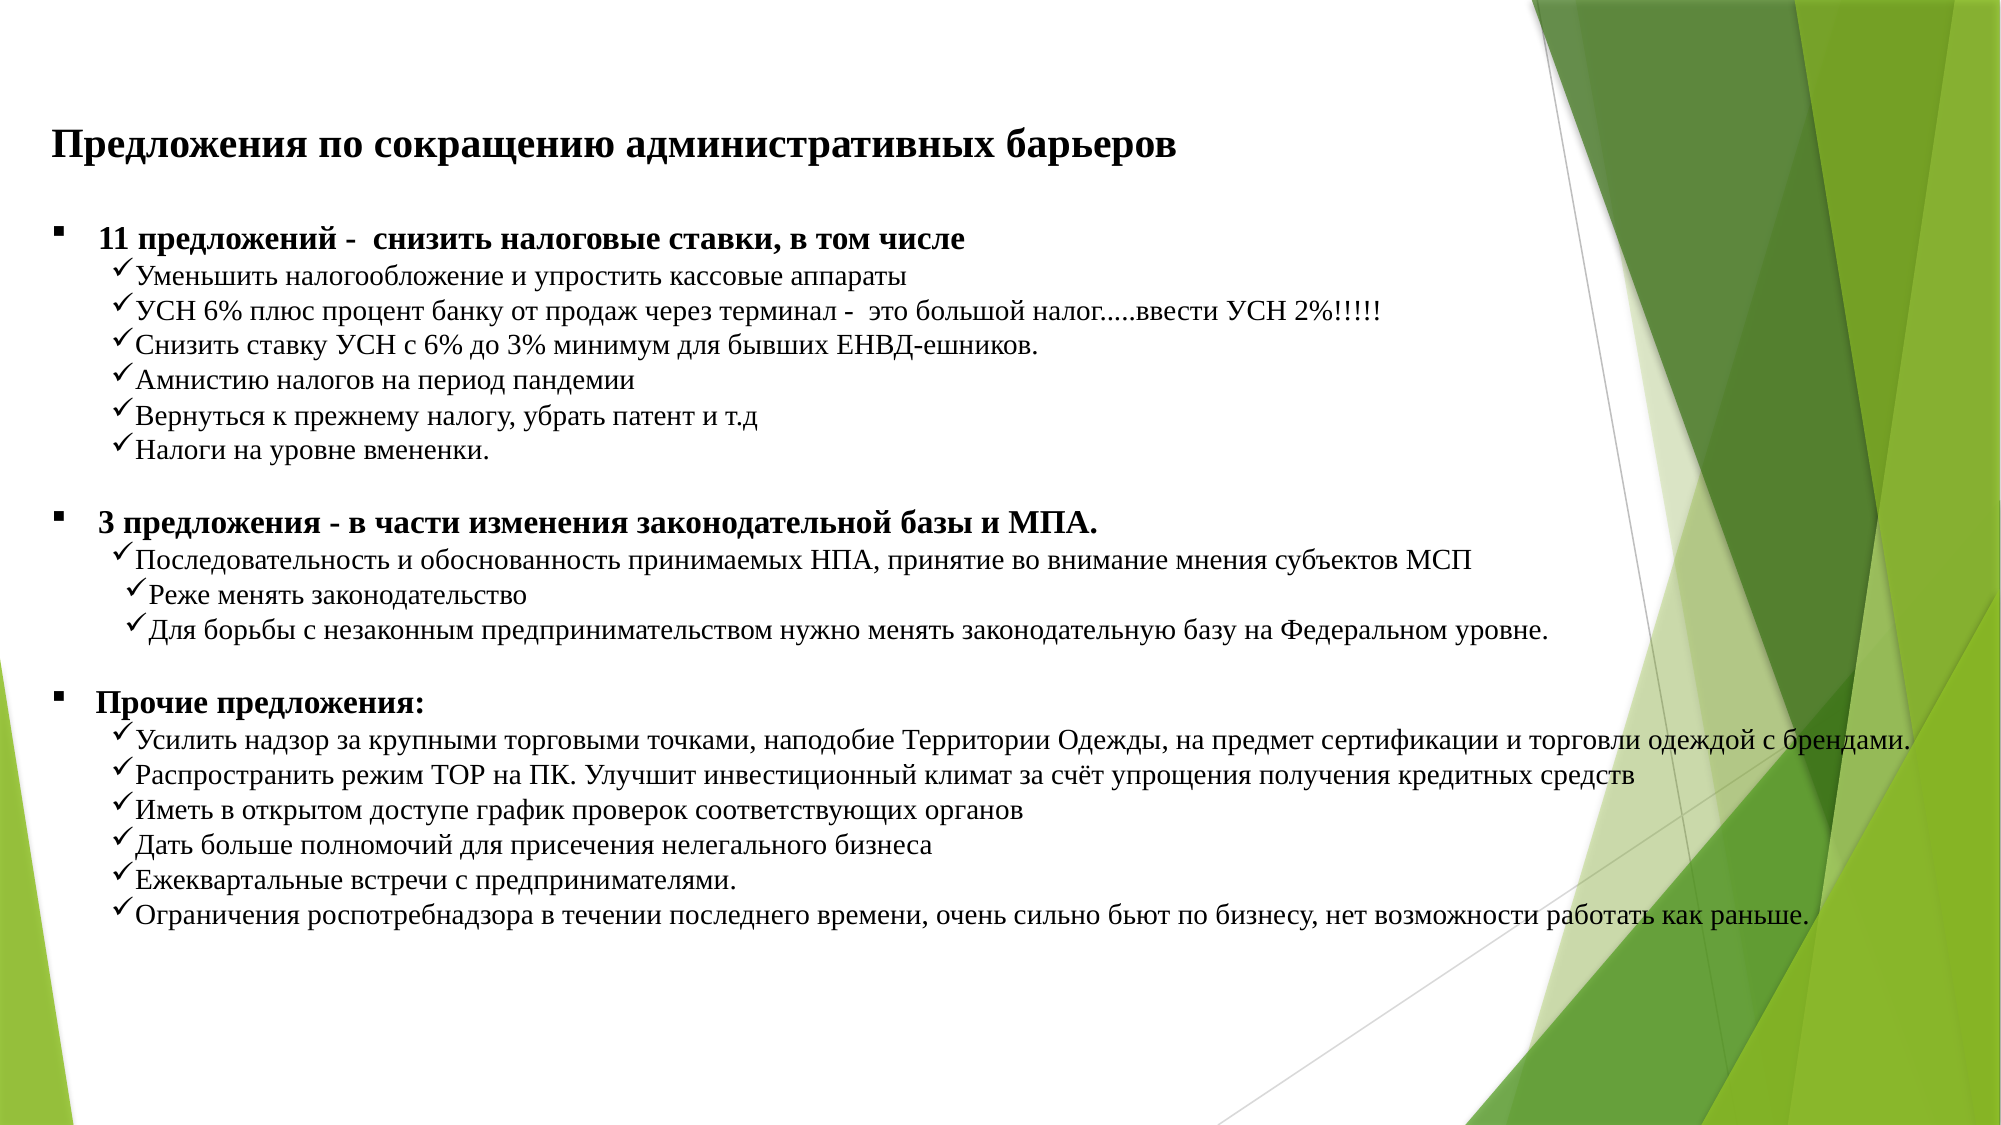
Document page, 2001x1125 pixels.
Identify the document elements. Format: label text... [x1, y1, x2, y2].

text_box Предложения по сокращению административных барьеров 11 предложений - снизить налоговые ставки, в том числе Уменьшить налогообложение и упростить кассовые аппараты УСН 6% плюс процент банку от продаж через терминал - это большой налог.....ввести УСН 2%!!!!! Снизить ставку УСН с 6% до 3% минимум для бывших ЕНВД-ешников. Амнистию налогов на период пандемии Вернуться к прежнему налогу, убрать патент и т.д Налоги на уровне вмененки. 3 предложения - в части изменения законодательной базы и МПА. Последовательность и обоснованность принимаемых НПА, принятие во внимание мнения субъектов МСП Реже менять законодательство Для борьбы с незаконным предпринимательством нужно менять законодательную базу на Федеральном уровне. Прочие предложения: Усилить надзор за крупными торговыми точками, наподобие Территории Одежды, на предмет сертификации и торговли одеждой с брендами. Распространить режим ТОР на ПК. Улучшит инвестиционный климат за счёт упрощения получения кредитных средств Иметь в открытом доступе график проверок соответствующих органов Дать больше полномочий для присечения нелегального бизнеса Ежеквартальные встречи с предпринимателями. Ограничения роспотребнадзора в течении последнего времени, очень сильно бьют по бизнесу, нет возможности работать как раньше. [36, 28, 1973, 1073]
